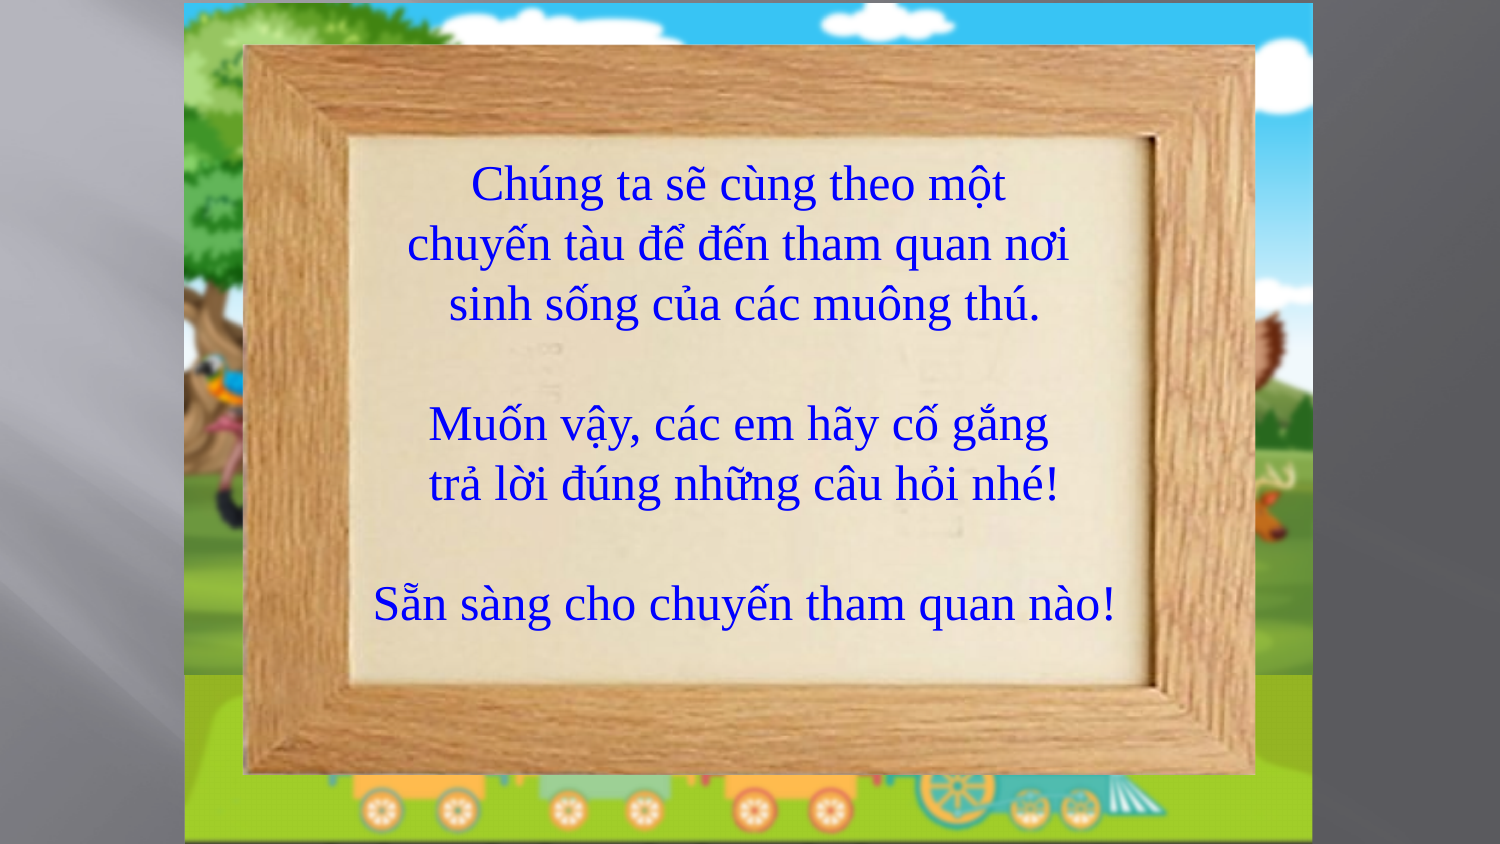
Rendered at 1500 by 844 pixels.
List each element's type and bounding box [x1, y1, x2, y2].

picture [184, 0, 1313, 844]
